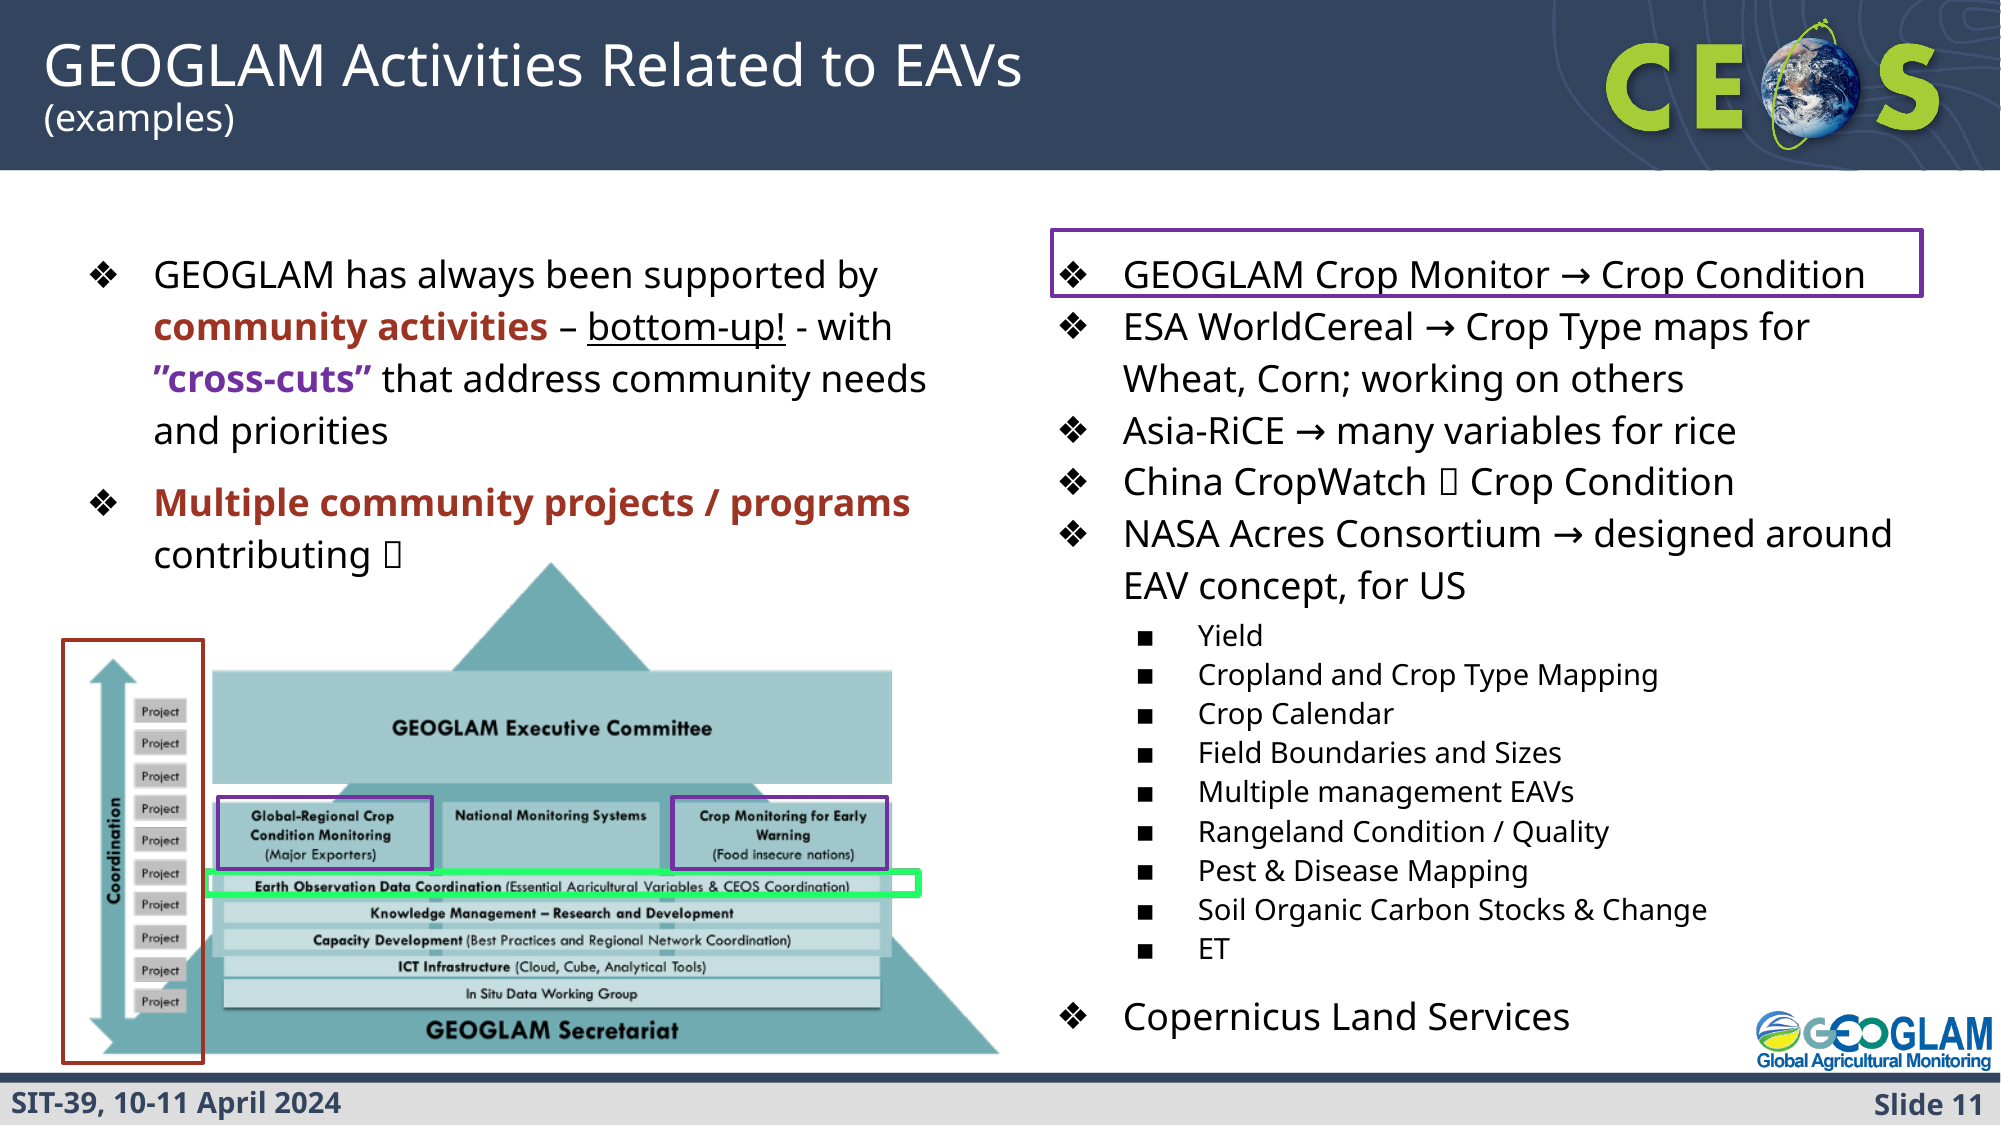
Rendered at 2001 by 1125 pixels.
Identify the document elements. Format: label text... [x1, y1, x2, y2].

list GEOGLAM has always been supported by community activities – bottom-up! - with ”cross-cuts” that address community needs and priorities Multiple community projects / programs contributing  [63, 237, 1014, 1021]
title GEOGLAM Activities Related to EAVs (examples) [28, 28, 1569, 157]
list GEOGLAM Crop Monitor → Crop Condition ESA WorldCereal → Crop Type maps for Wheat, Corn; working on others Asia-RiCE → many variables for rice China CropWatch  Crop Condition NASA Acres Consortium → designed around EAV concept, for US Yield Cropland and Crop Type Mapping Crop Calendar Field Boundaries and Sizes Multiple management EAVs Rangeland Condition / Quality Pest & Disease Mapping Soil Organic Carbon Stocks & Change ET Copernicus Land Services [1032, 237, 1937, 1021]
picture [1753, 1011, 1996, 1073]
picture [89, 562, 1001, 1064]
picture [1606, 18, 1939, 150]
text_box [61, 638, 84, 1065]
text_box [1050, 228, 1924, 298]
